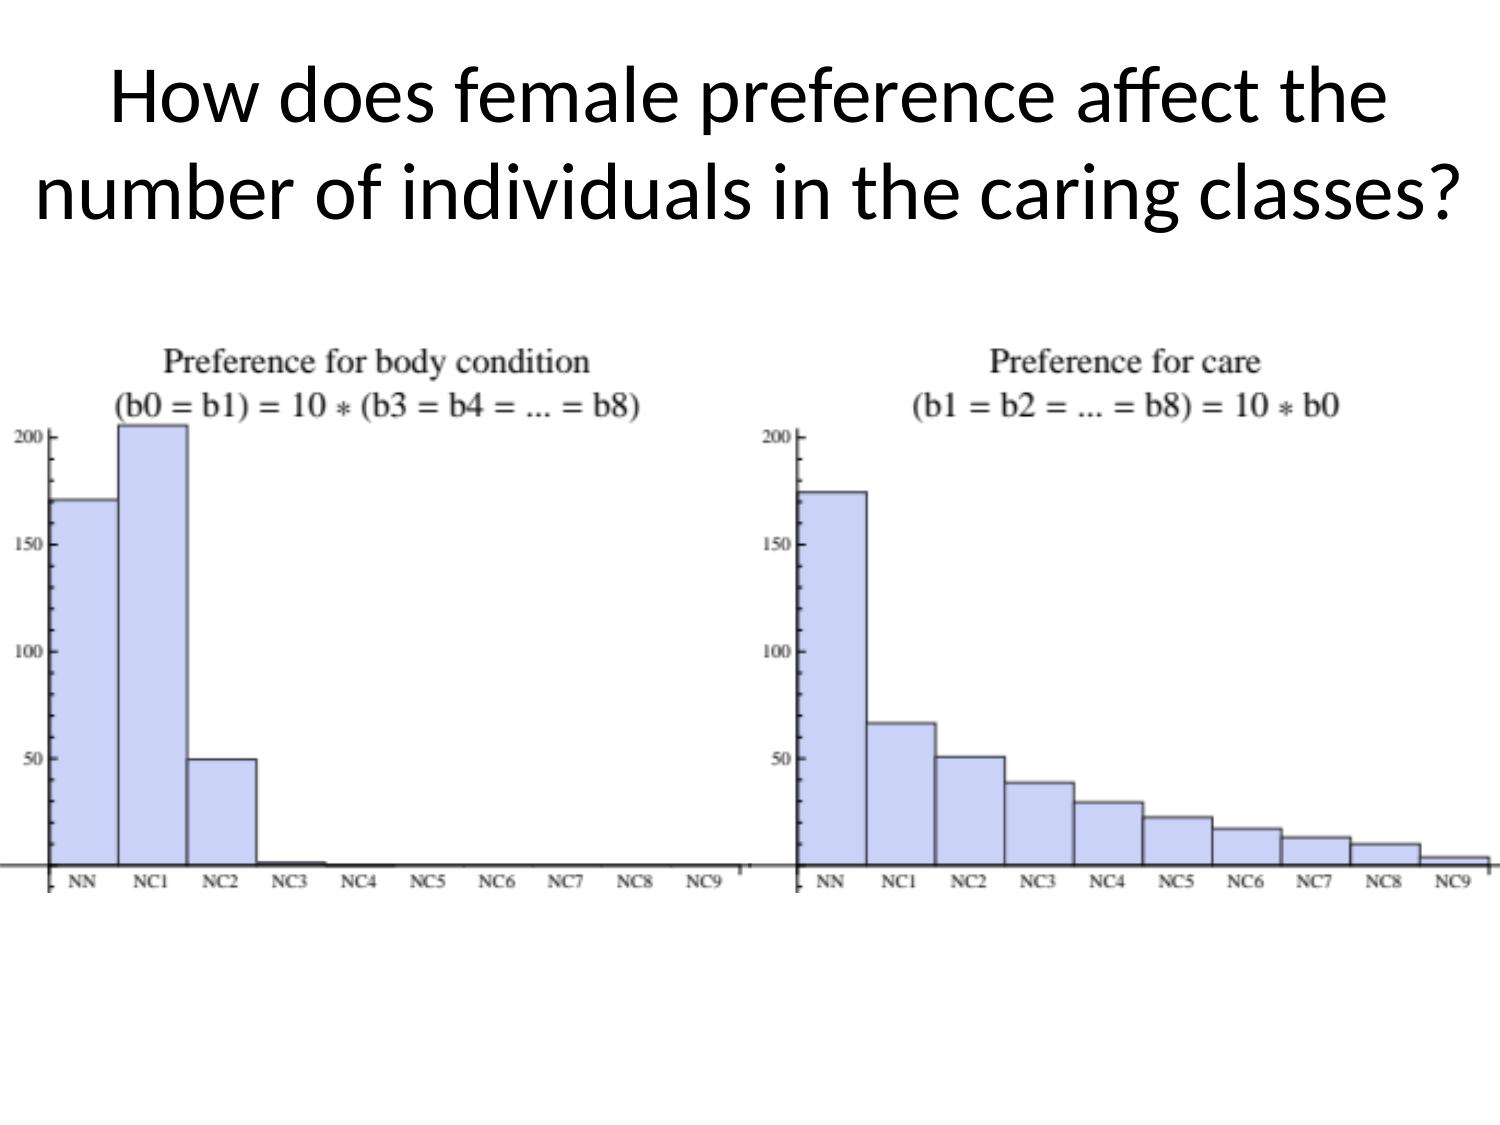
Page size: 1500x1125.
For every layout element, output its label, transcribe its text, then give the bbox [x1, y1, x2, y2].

title How does female preference affect the number of individuals in the caring classes? [15, 45, 1485, 233]
picture [0, 346, 1500, 894]
